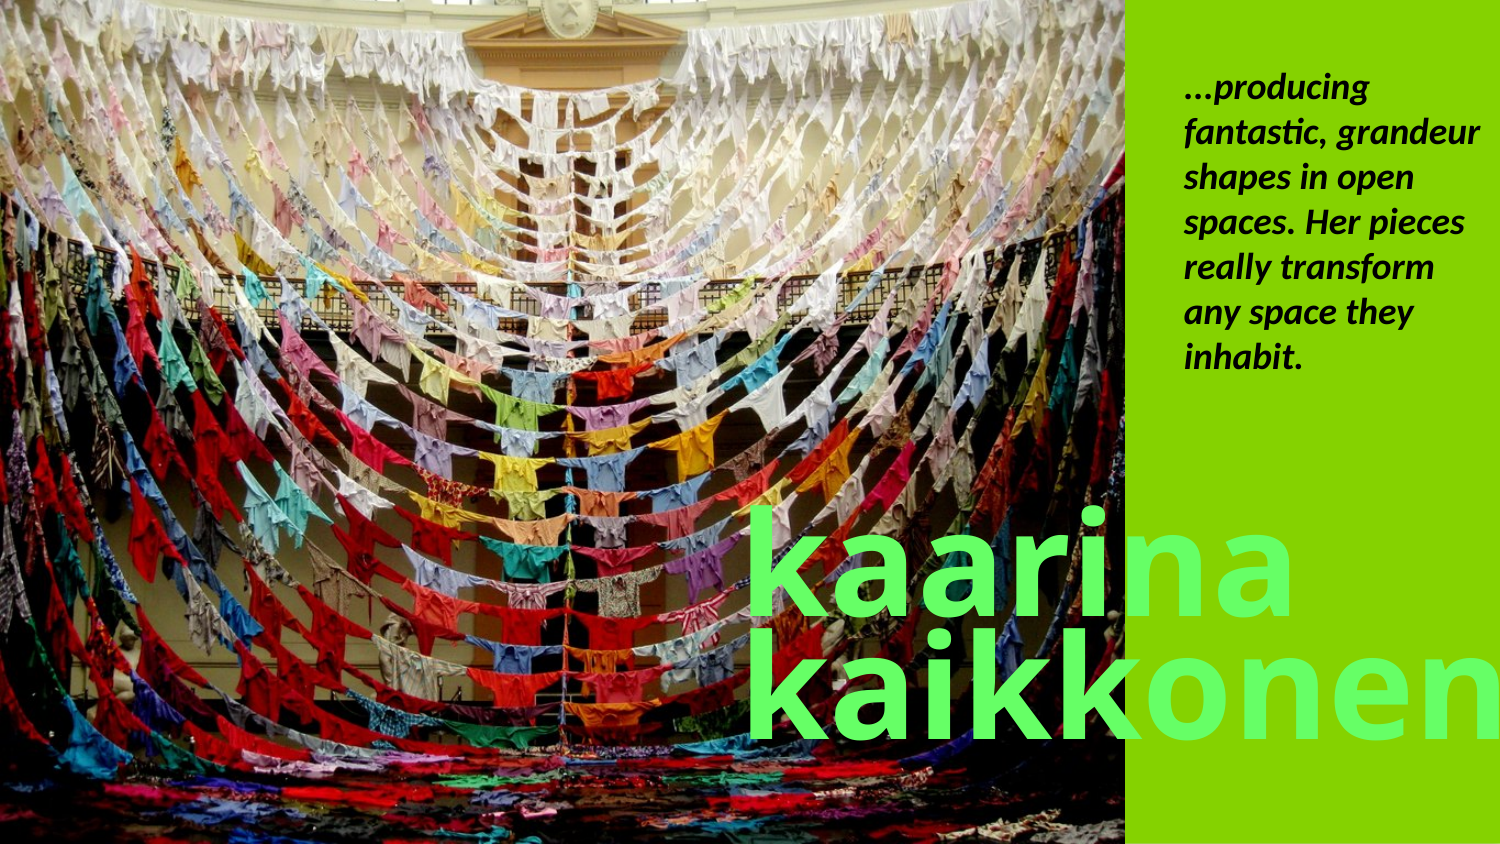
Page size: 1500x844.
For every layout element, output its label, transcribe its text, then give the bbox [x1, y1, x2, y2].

text_box ...producing fantastic, grandeur shapes in open spaces. Her pieces really transform any space they inhabit. [1169, 54, 1500, 385]
text_box kaarina kaikkonen [1129, 511, 1500, 772]
picture [0, 0, 1126, 844]
